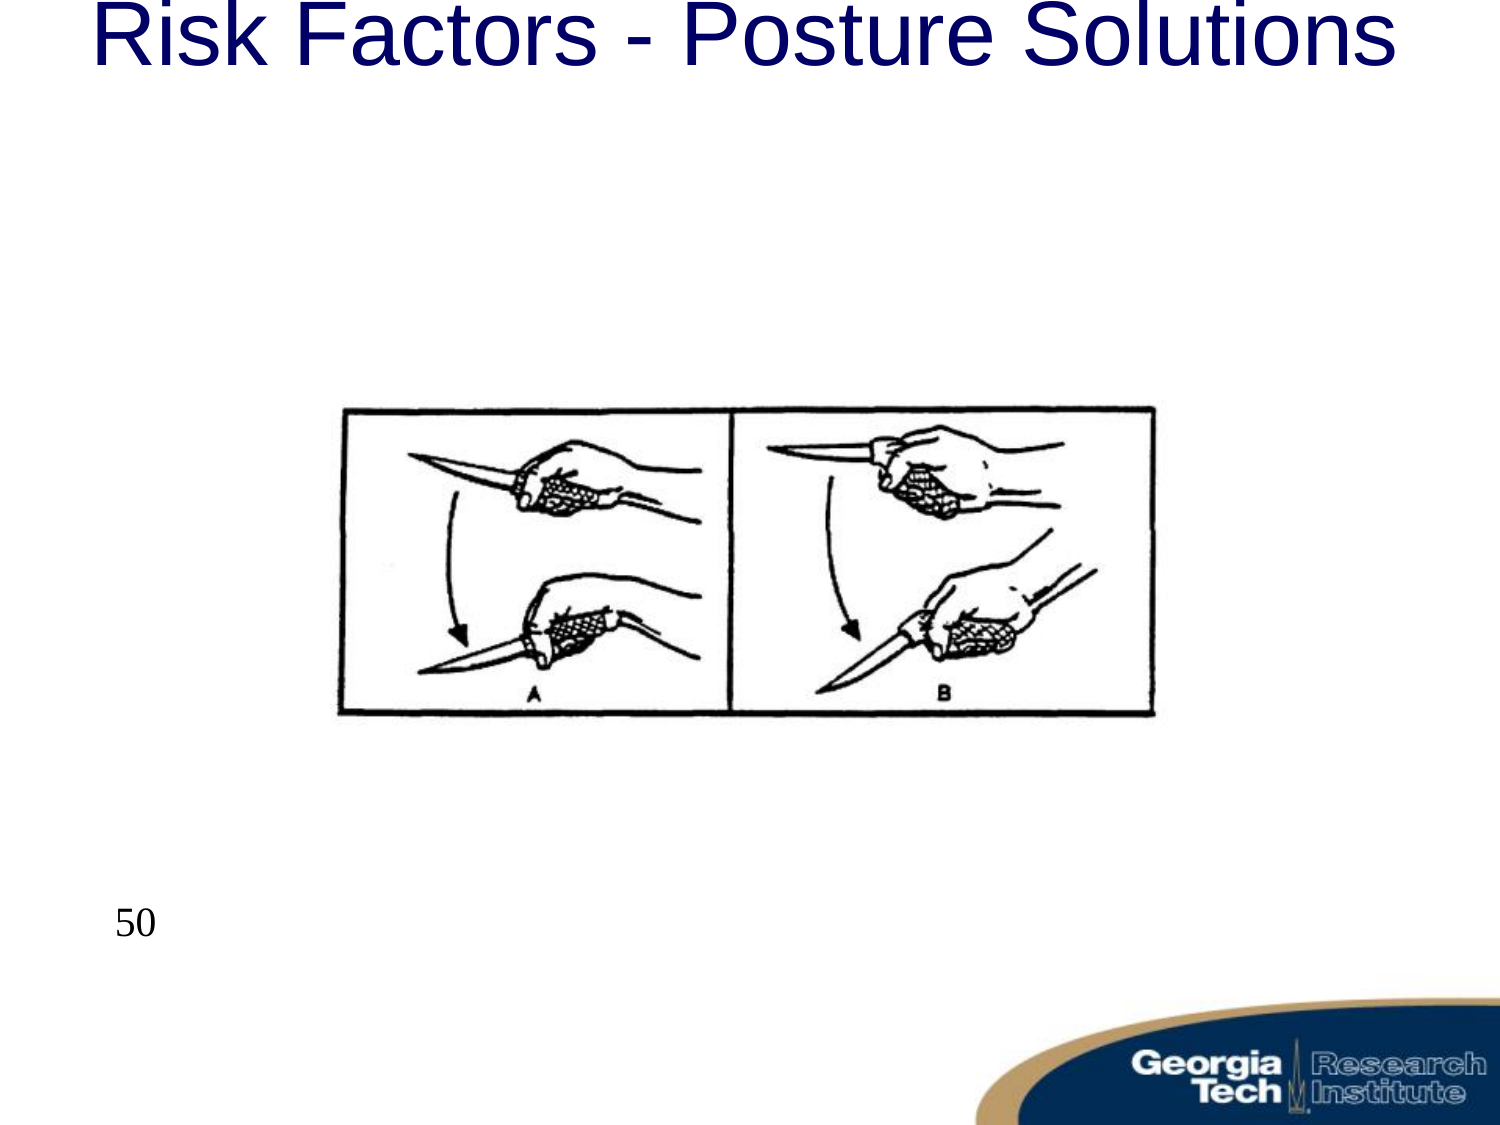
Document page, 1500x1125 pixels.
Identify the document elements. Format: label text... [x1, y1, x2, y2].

picture [0, 0, 1500, 1125]
text_box 50 [99, 887, 200, 953]
title Risk Factors - Posture Solutions [75, 45, 1425, 233]
